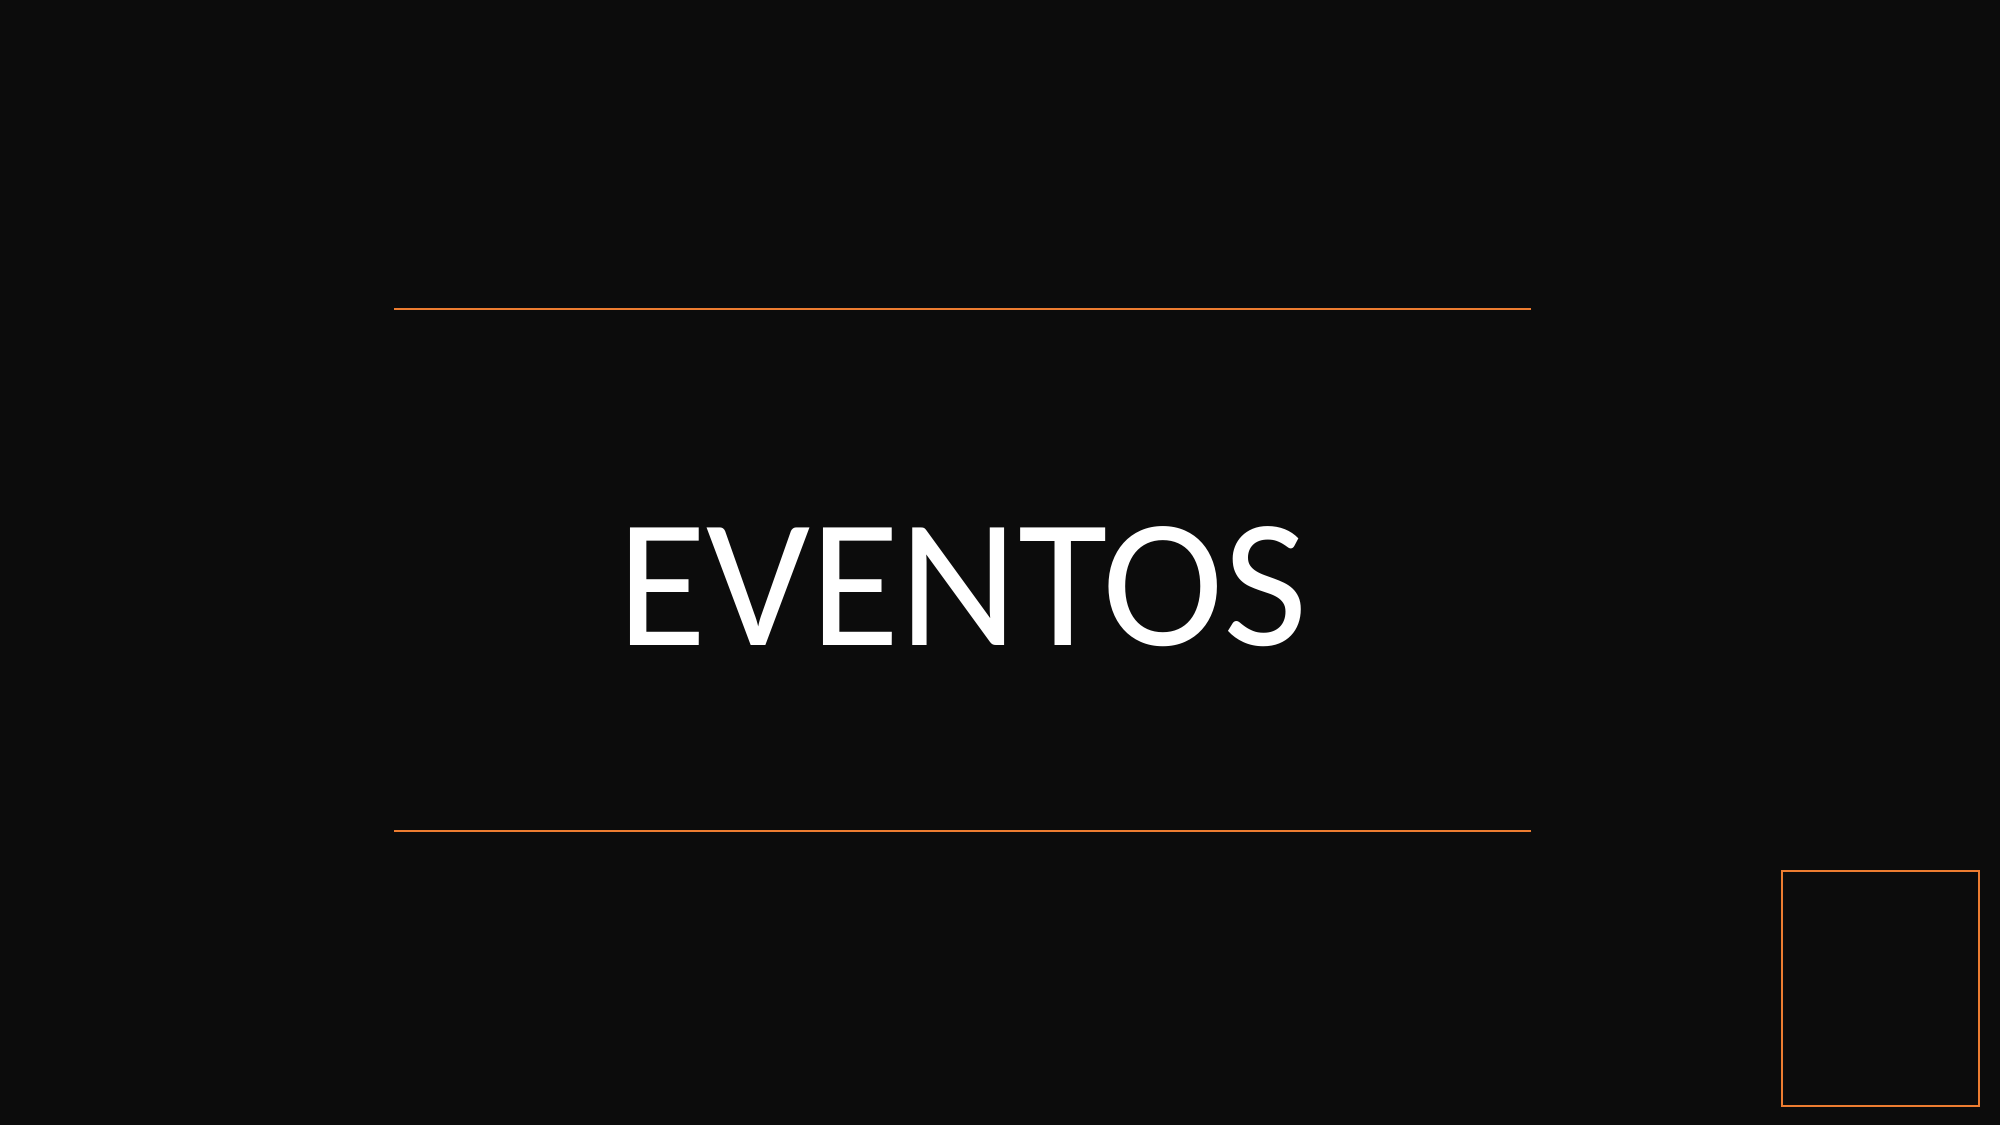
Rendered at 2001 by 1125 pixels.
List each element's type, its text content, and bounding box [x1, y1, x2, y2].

text_box [0, 0, 2000, 1125]
text_box [1781, 870, 1980, 1106]
title EVENTOS [393, 340, 1532, 830]
